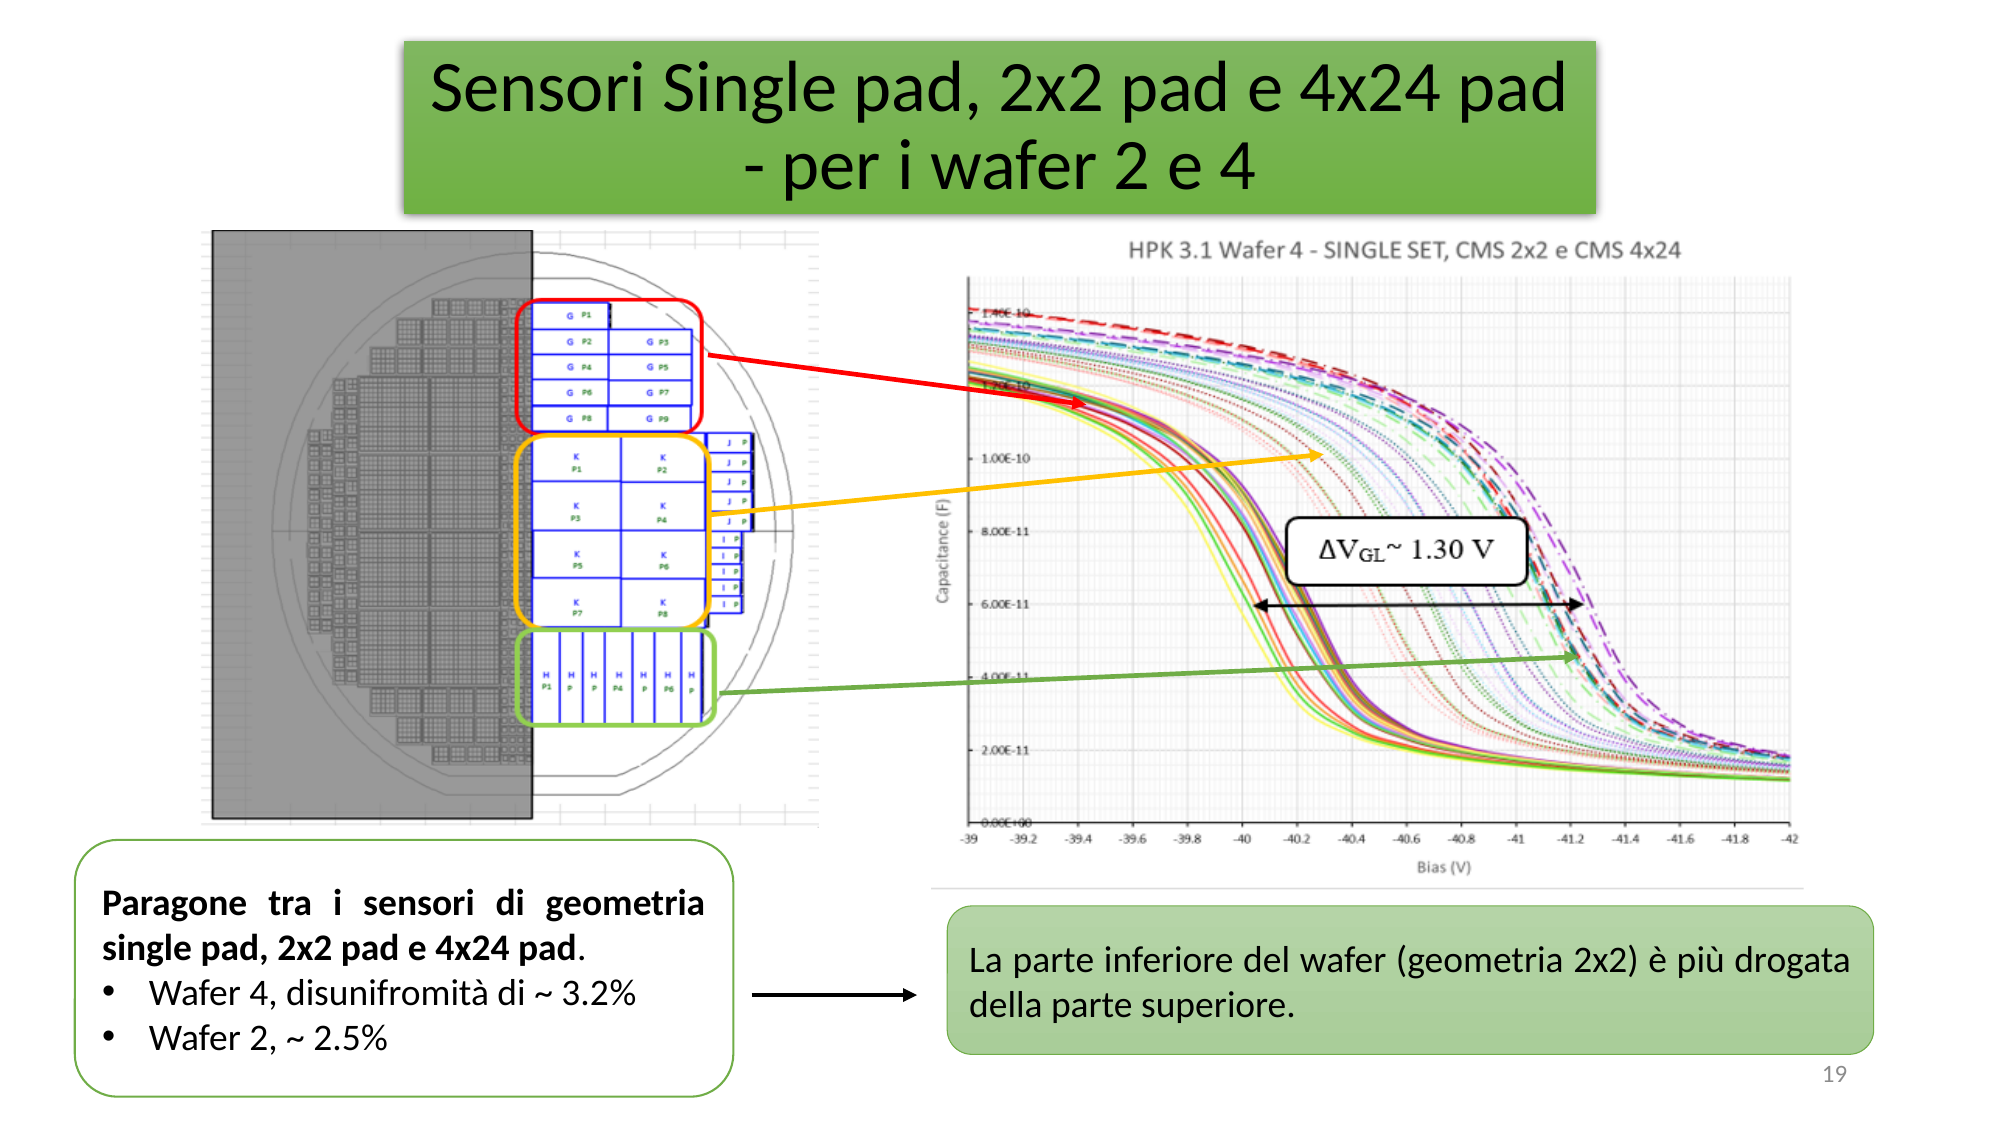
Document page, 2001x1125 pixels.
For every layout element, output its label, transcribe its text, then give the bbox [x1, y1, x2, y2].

picture [196, 230, 819, 828]
text_box Paragone tra i sensori di geometria single pad, 2x2 pad e 4x24 pad. Wafer 4, disunifromità di ~ 3.2% Wafer 2, ~ 2.5% [73, 838, 735, 1098]
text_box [707, 454, 1324, 515]
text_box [719, 656, 1579, 694]
slide_number 19 [1412, 1052, 1863, 1103]
text_box La parte inferiore del wafer (geometria 2x2) è più drogata della parte superiore. [946, 905, 1875, 1055]
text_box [707, 354, 1087, 405]
picture [931, 227, 1804, 891]
title Sensori Single pad, 2x2 pad e 4x24 pad - per i wafer 2 e 4 [404, 41, 1596, 214]
